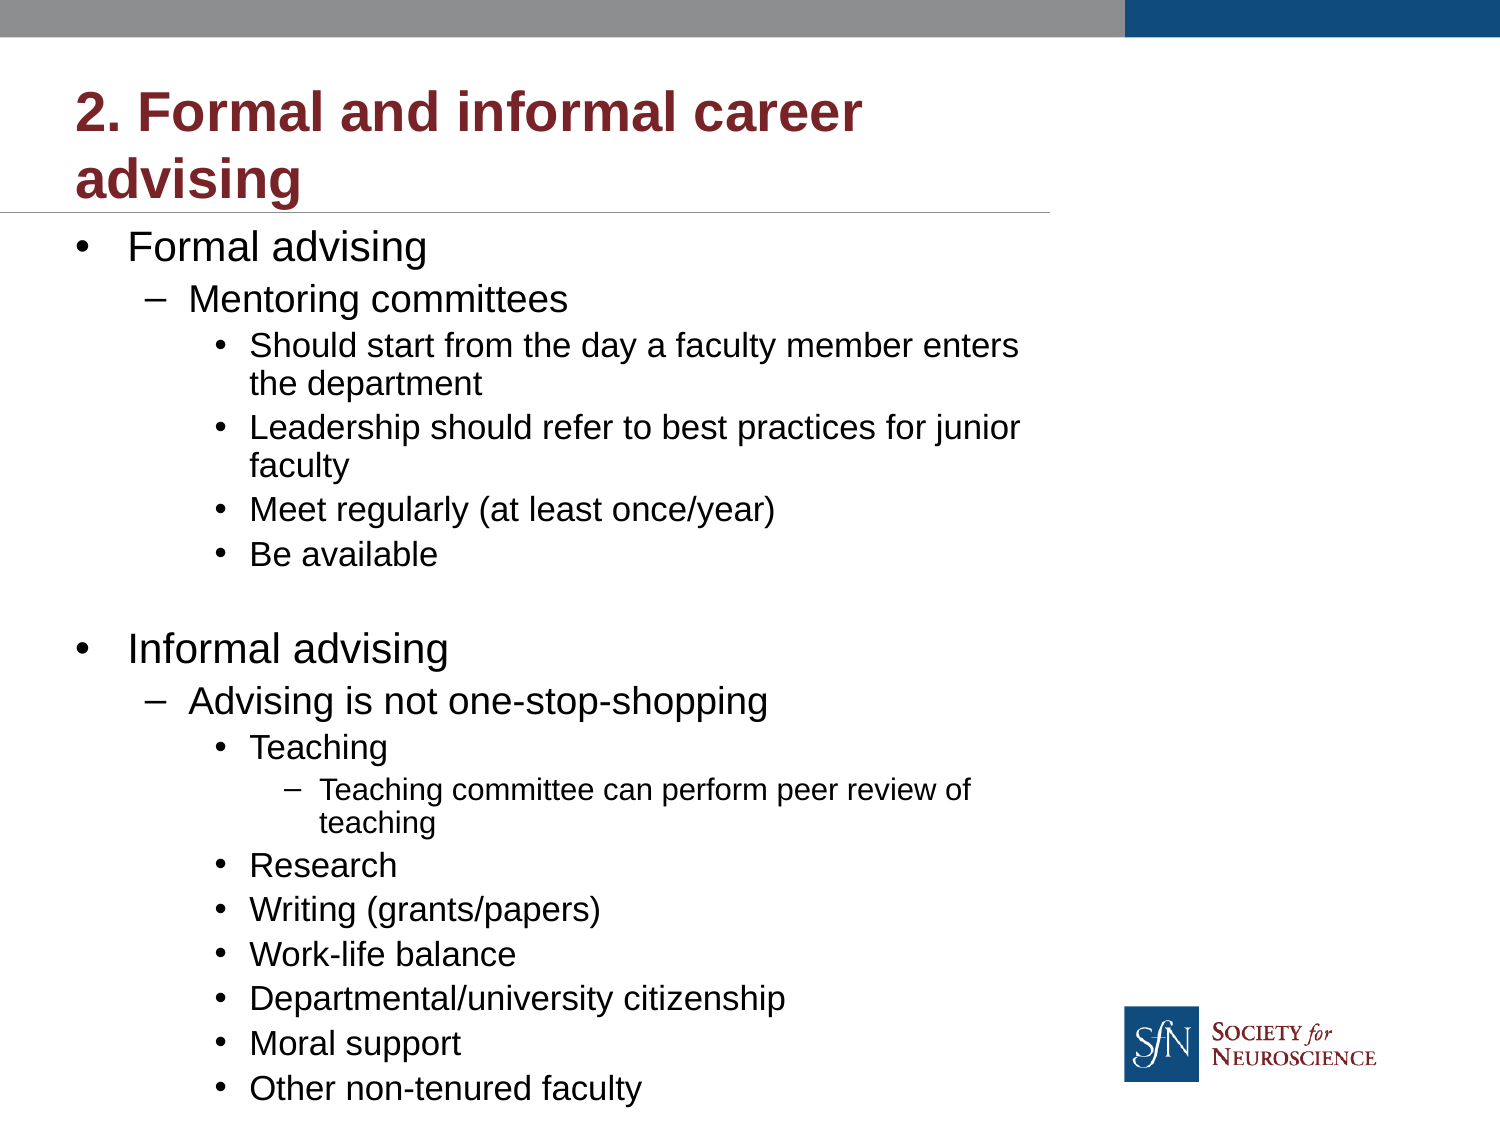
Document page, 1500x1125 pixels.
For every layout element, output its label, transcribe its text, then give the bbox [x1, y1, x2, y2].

picture [1117, 999, 1381, 1087]
list Formal advising Mentoring committees Should start from the day a faculty member enters the department Leadership should refer to best practices for junior faculty Meet regularly (at least once/year) Be available Informal advising Advising is not one-stop-shopping Teaching Teaching committee can perform peer review of teaching Research Writing (grants/papers) Work-life balance Departmental/university citizenship Moral support Other non-tenured faculty [75, 224, 1051, 1113]
title 2. Formal and informal career advising [75, 75, 950, 150]
